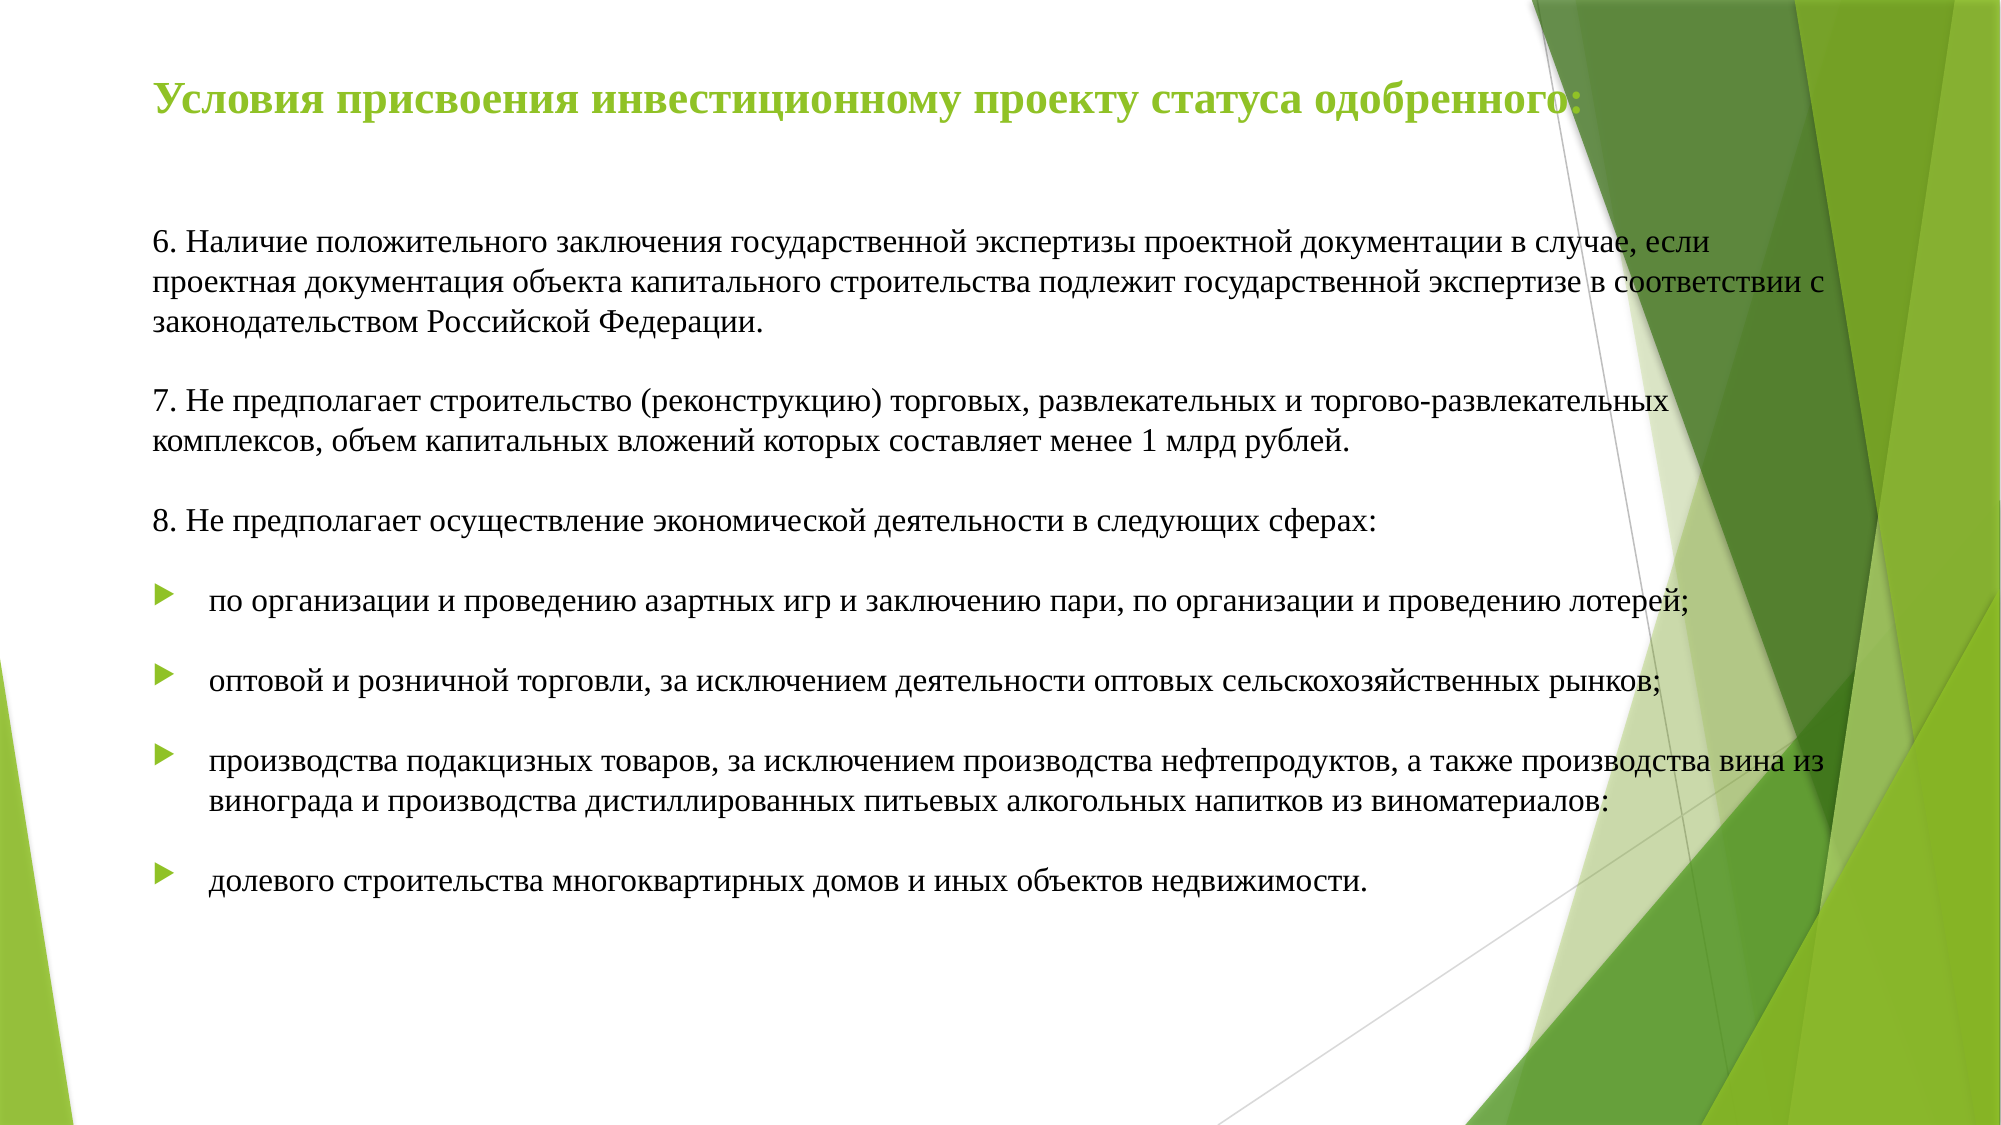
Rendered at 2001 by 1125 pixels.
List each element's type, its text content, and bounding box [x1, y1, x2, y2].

list 6. Наличие положительного заключения государственной экспертизы проектной документации в случае, если проектная документация объекта капитального строительства подлежит государственной экспертизе в соответствии с законодательством Российской Федерации. 7. Не предполагает строительство (реконструкцию) торговых, развлекательных и торгово-развлекательных комплексов, объем капитальных вложений которых составляет менее 1 млрд рублей. 8. Не предполагает осуществление экономической деятельности в следующих сферах: по организации и проведению азартных игр и заключению пари, по организации и проведению лотерей; оптовой и розничной торговли, за исключением деятельности оптовых сельскохозяйственных рынков; производства подакцизных товаров, за исключением производства нефтепродуктов, а также производства вина из винограда и производства дистиллированных питьевых алкогольных напитков из виноматериалов: долевого строительства многоквартирных домов и иных объектов недвижимости. [137, 211, 1863, 1092]
title Условия присвоения инвестиционному проекту статуса одобренного: [137, 59, 1863, 211]
